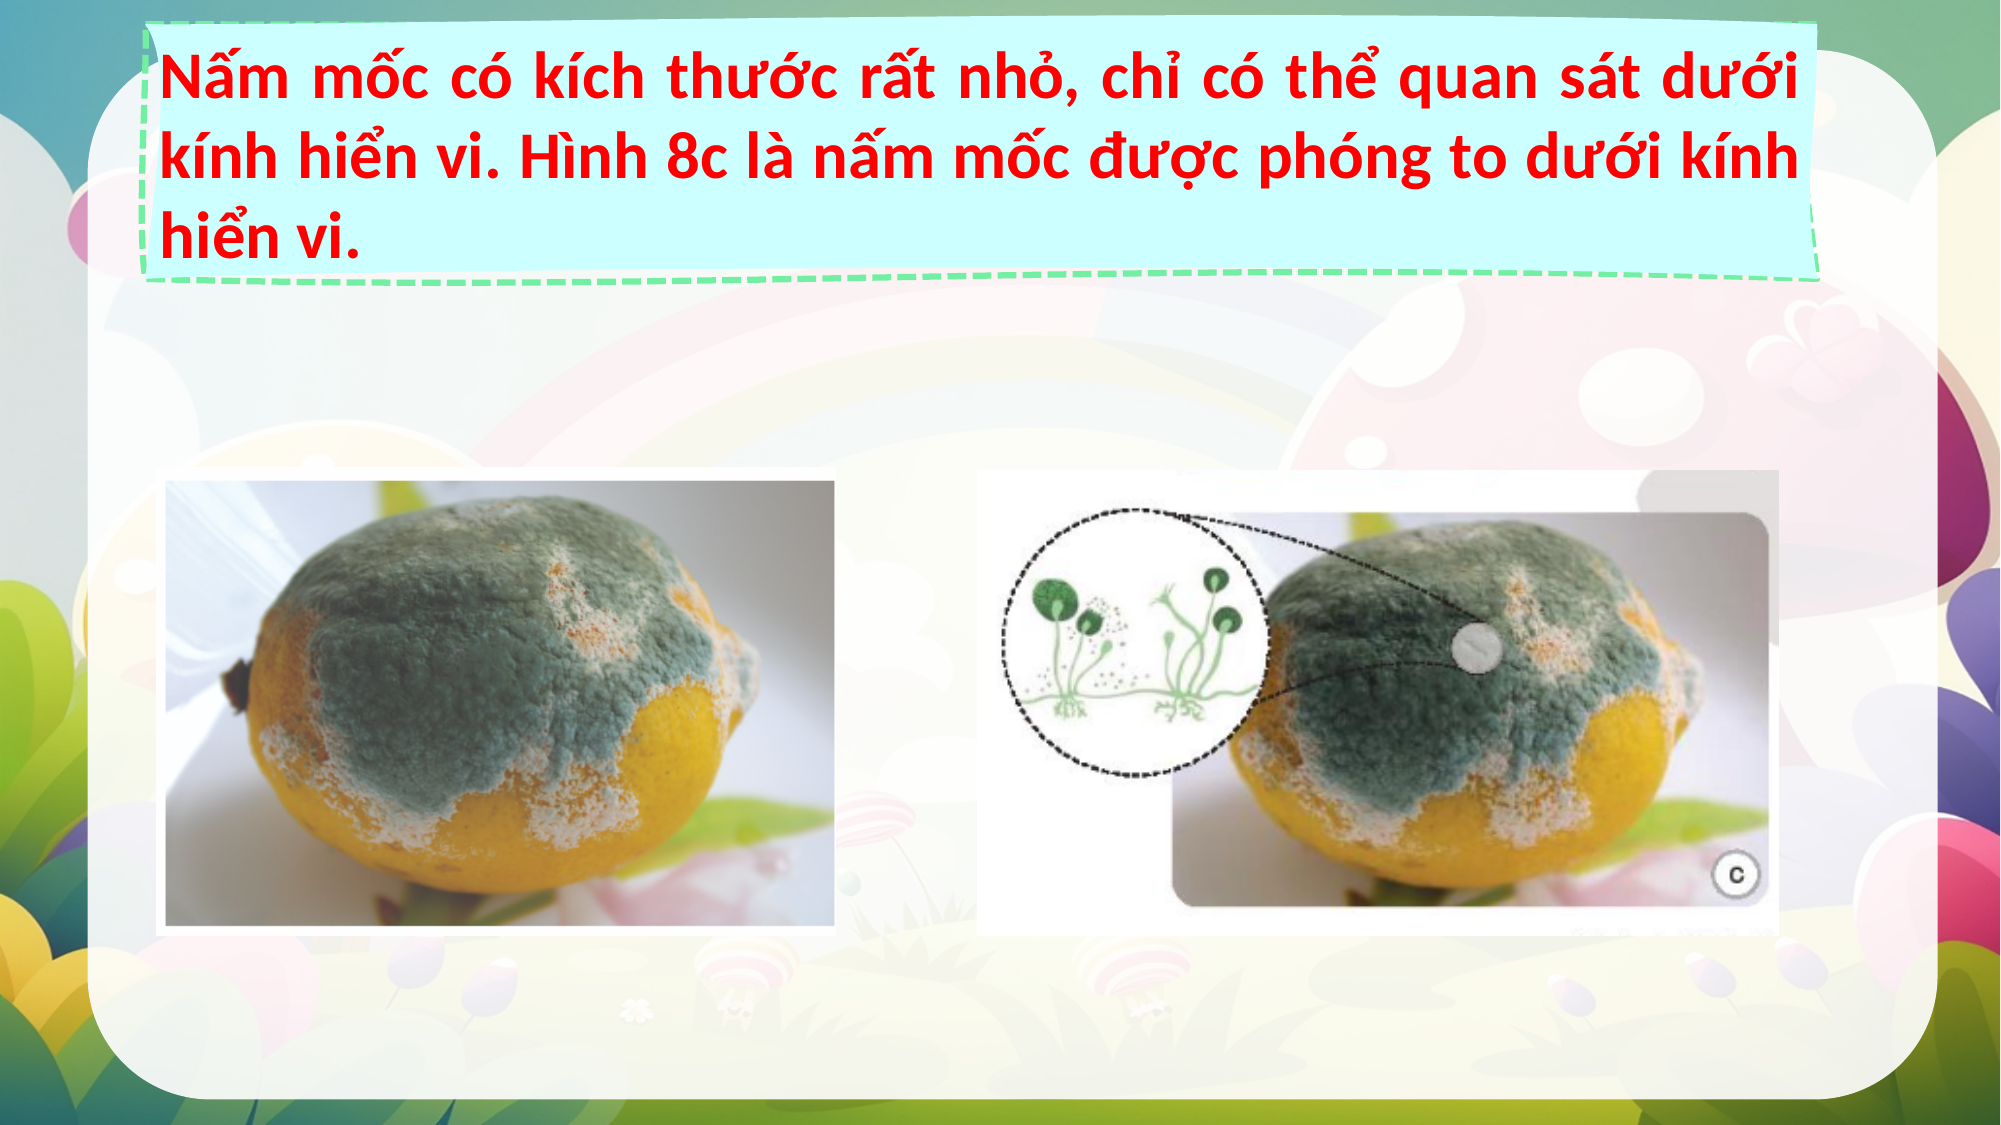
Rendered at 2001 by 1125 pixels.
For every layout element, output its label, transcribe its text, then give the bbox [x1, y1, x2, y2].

text_box [85, 47, 1940, 1102]
text_box Nấm mốc có kích thước rất nhỏ, chỉ có thể quan sát dưới kính hiển vi. Hình 8c là nấm mốc được phóng to dưới kính hiển vi. [144, 15, 1818, 280]
picture [0, 0, 2001, 1125]
